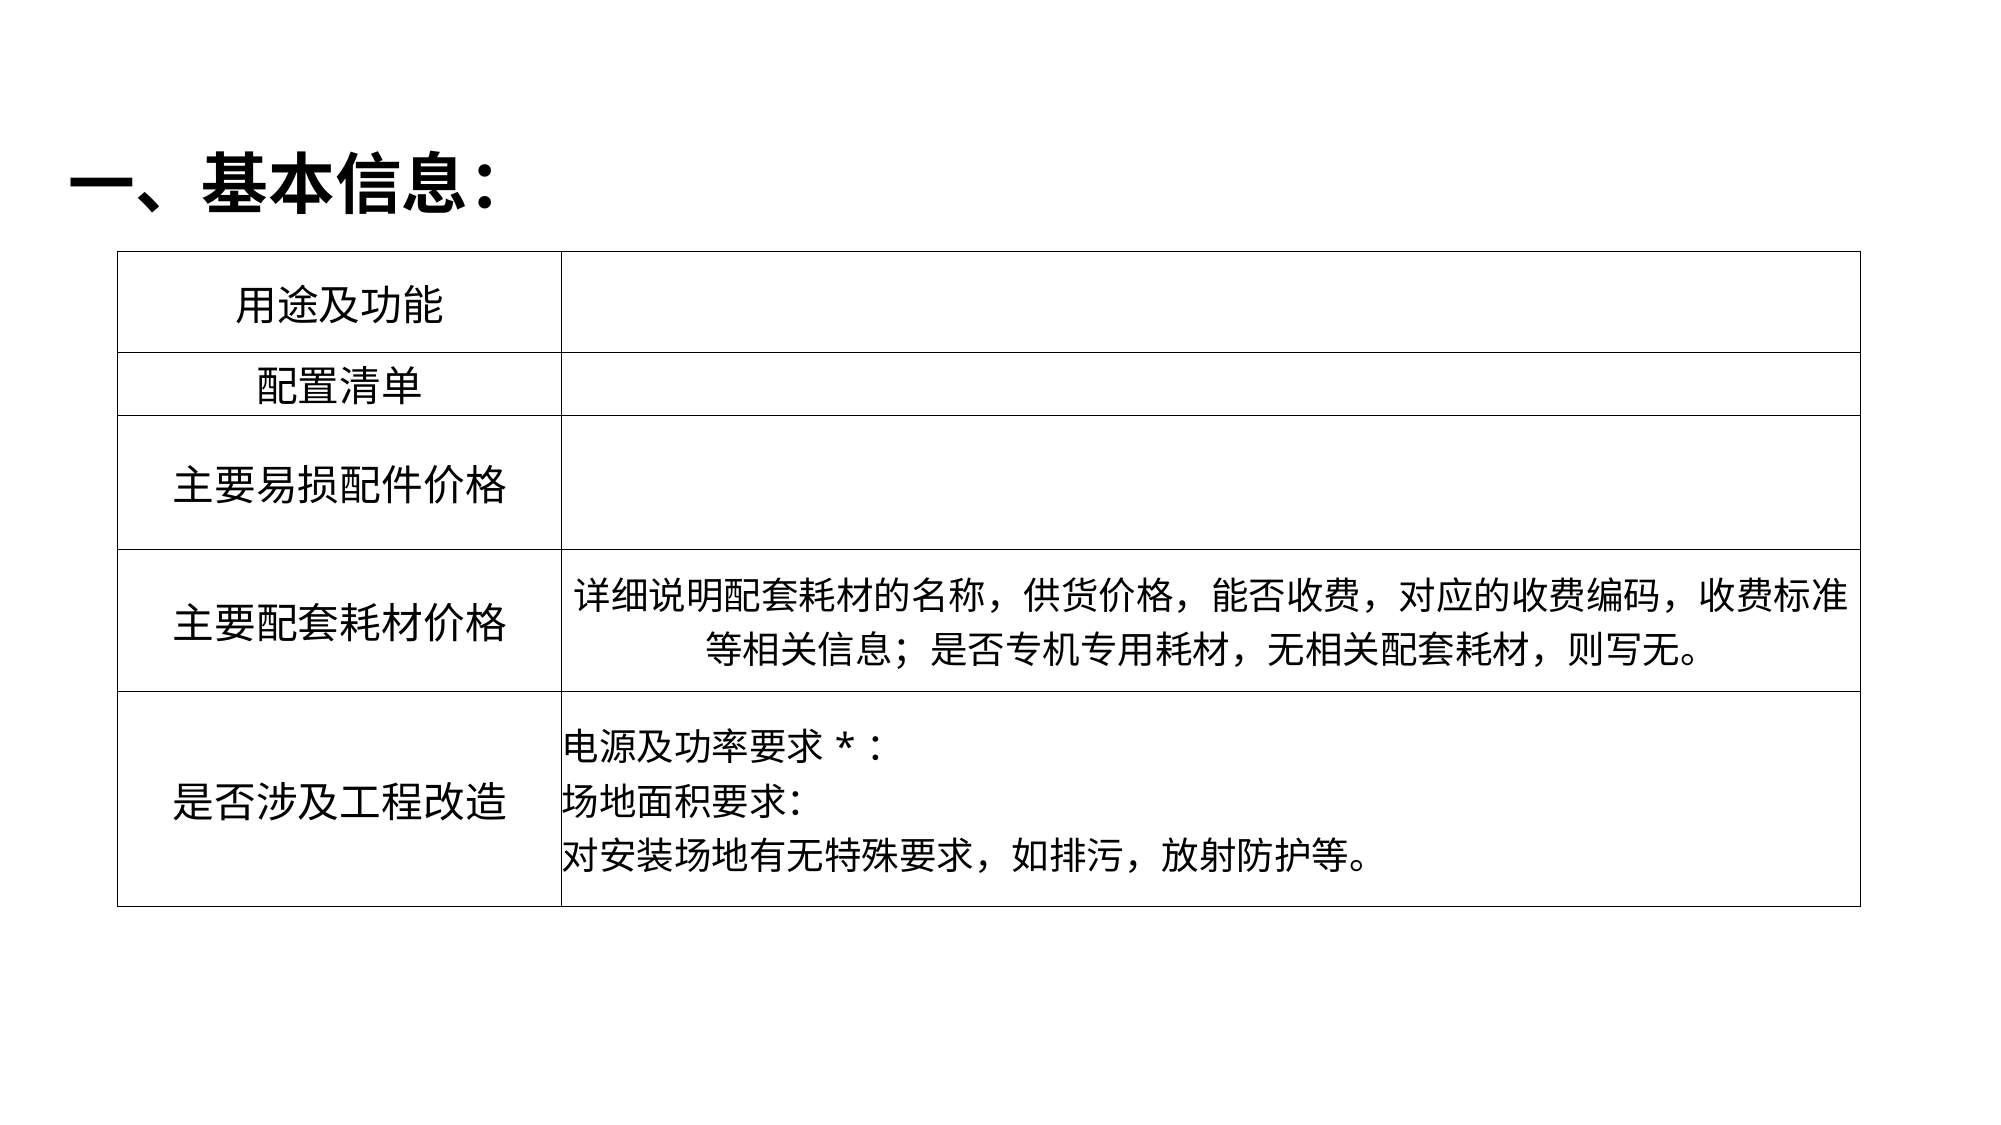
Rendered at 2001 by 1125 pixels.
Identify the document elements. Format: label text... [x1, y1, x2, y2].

table_cell [562, 416, 1860, 549]
table_header 用途及功能 [118, 252, 561, 352]
table_cell [562, 353, 1860, 415]
table_cell 电源及功率要求*： 场地面积要求： 对安装场地有无特殊要求，如排污，放射防护等。 [562, 692, 1860, 906]
table_cell 主要易损配件价格 [118, 416, 561, 549]
table_header [562, 252, 1860, 352]
table_cell 主要配套耗材价格 [118, 550, 561, 691]
table_cell 是否涉及工程改造 [118, 692, 561, 906]
table_cell 配置清单 [118, 353, 561, 415]
text_box 一、基本信息： [53, 134, 704, 229]
table_cell 详细说明配套耗材的名称，供货价格，能否收费，对应的收费编码，收费标准等相关信息；是否专机专用耗材，无相关配套耗材，则写无。 [562, 550, 1860, 691]
